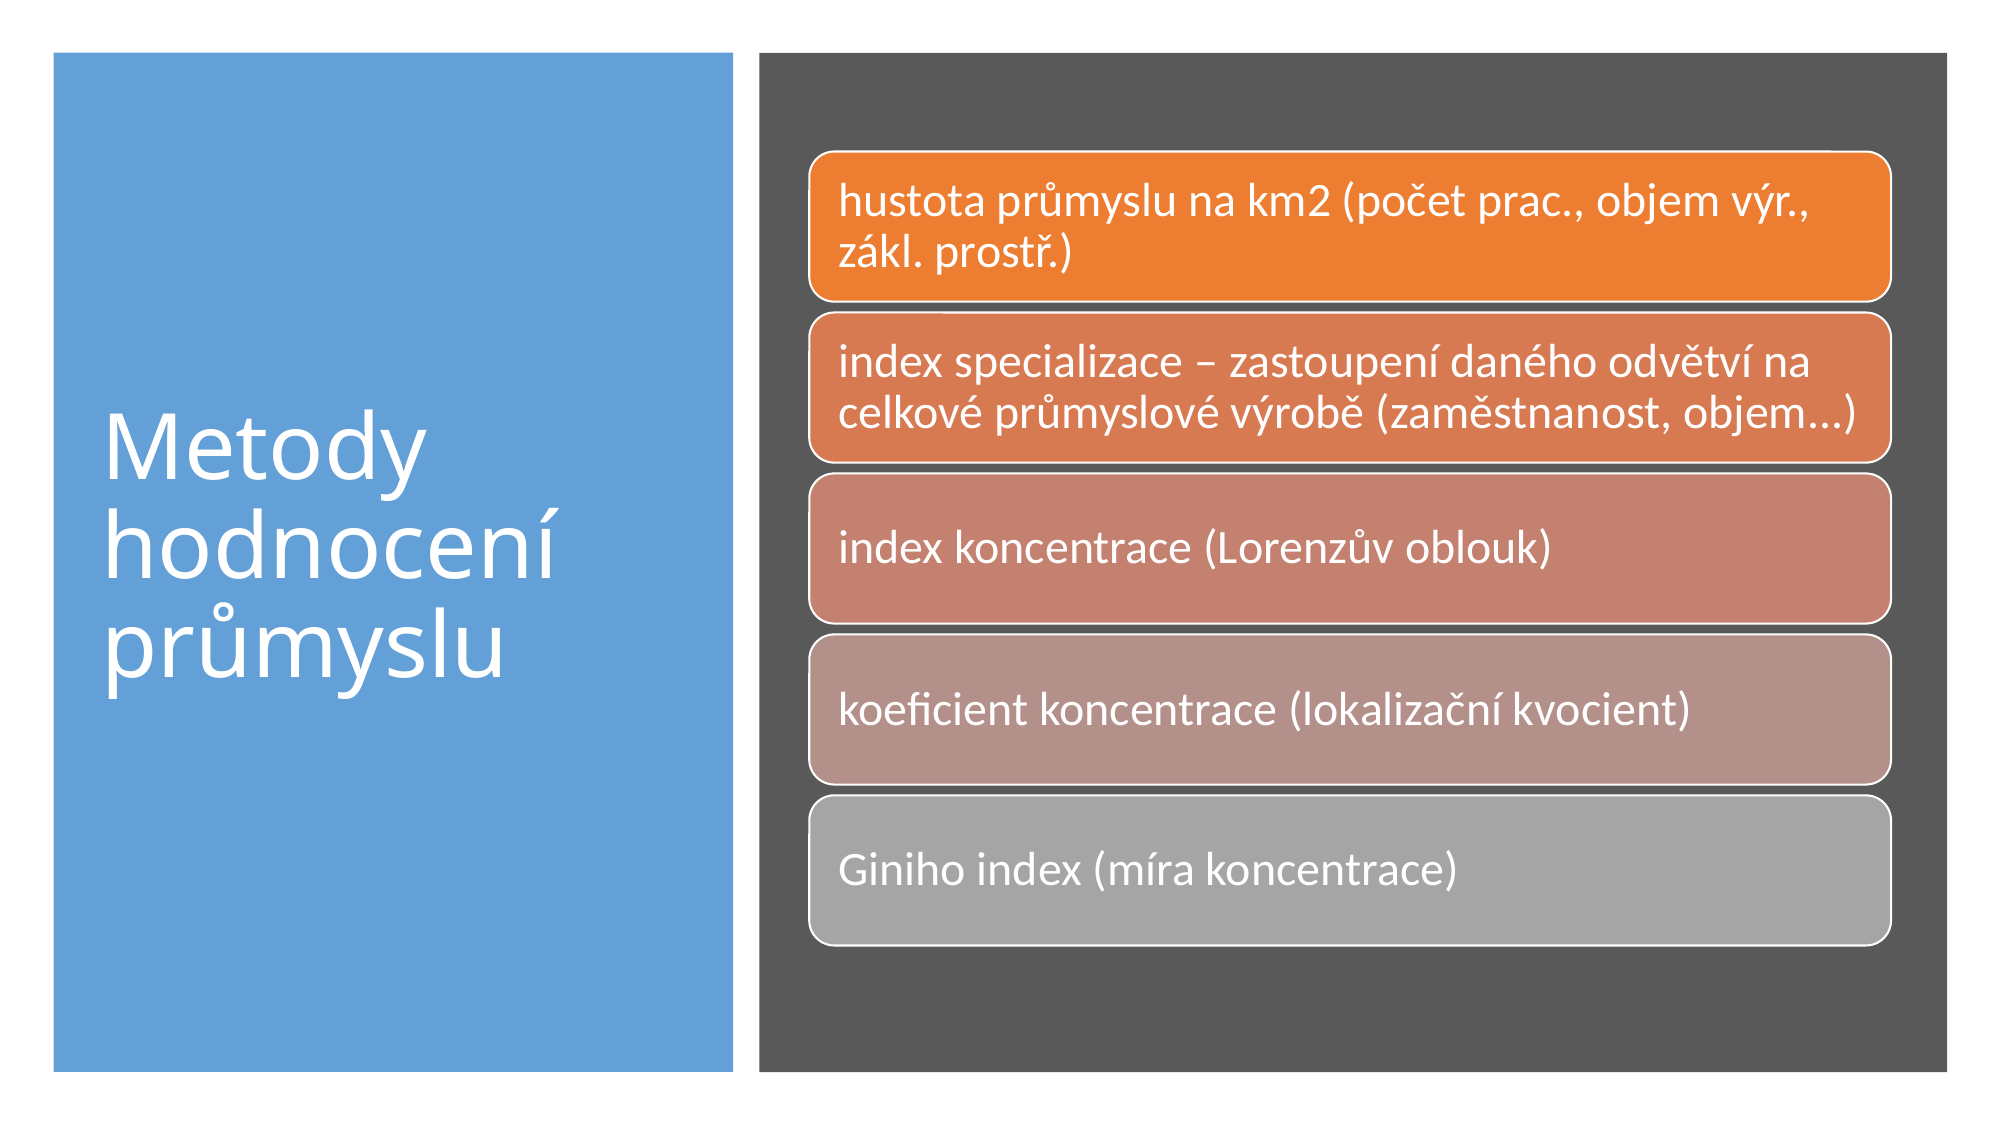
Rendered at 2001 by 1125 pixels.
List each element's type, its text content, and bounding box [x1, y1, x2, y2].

title Metody hodnocení průmyslu [85, 95, 697, 1002]
text_box [758, 52, 1948, 1073]
text_box [53, 52, 734, 1073]
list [809, 95, 1892, 1002]
